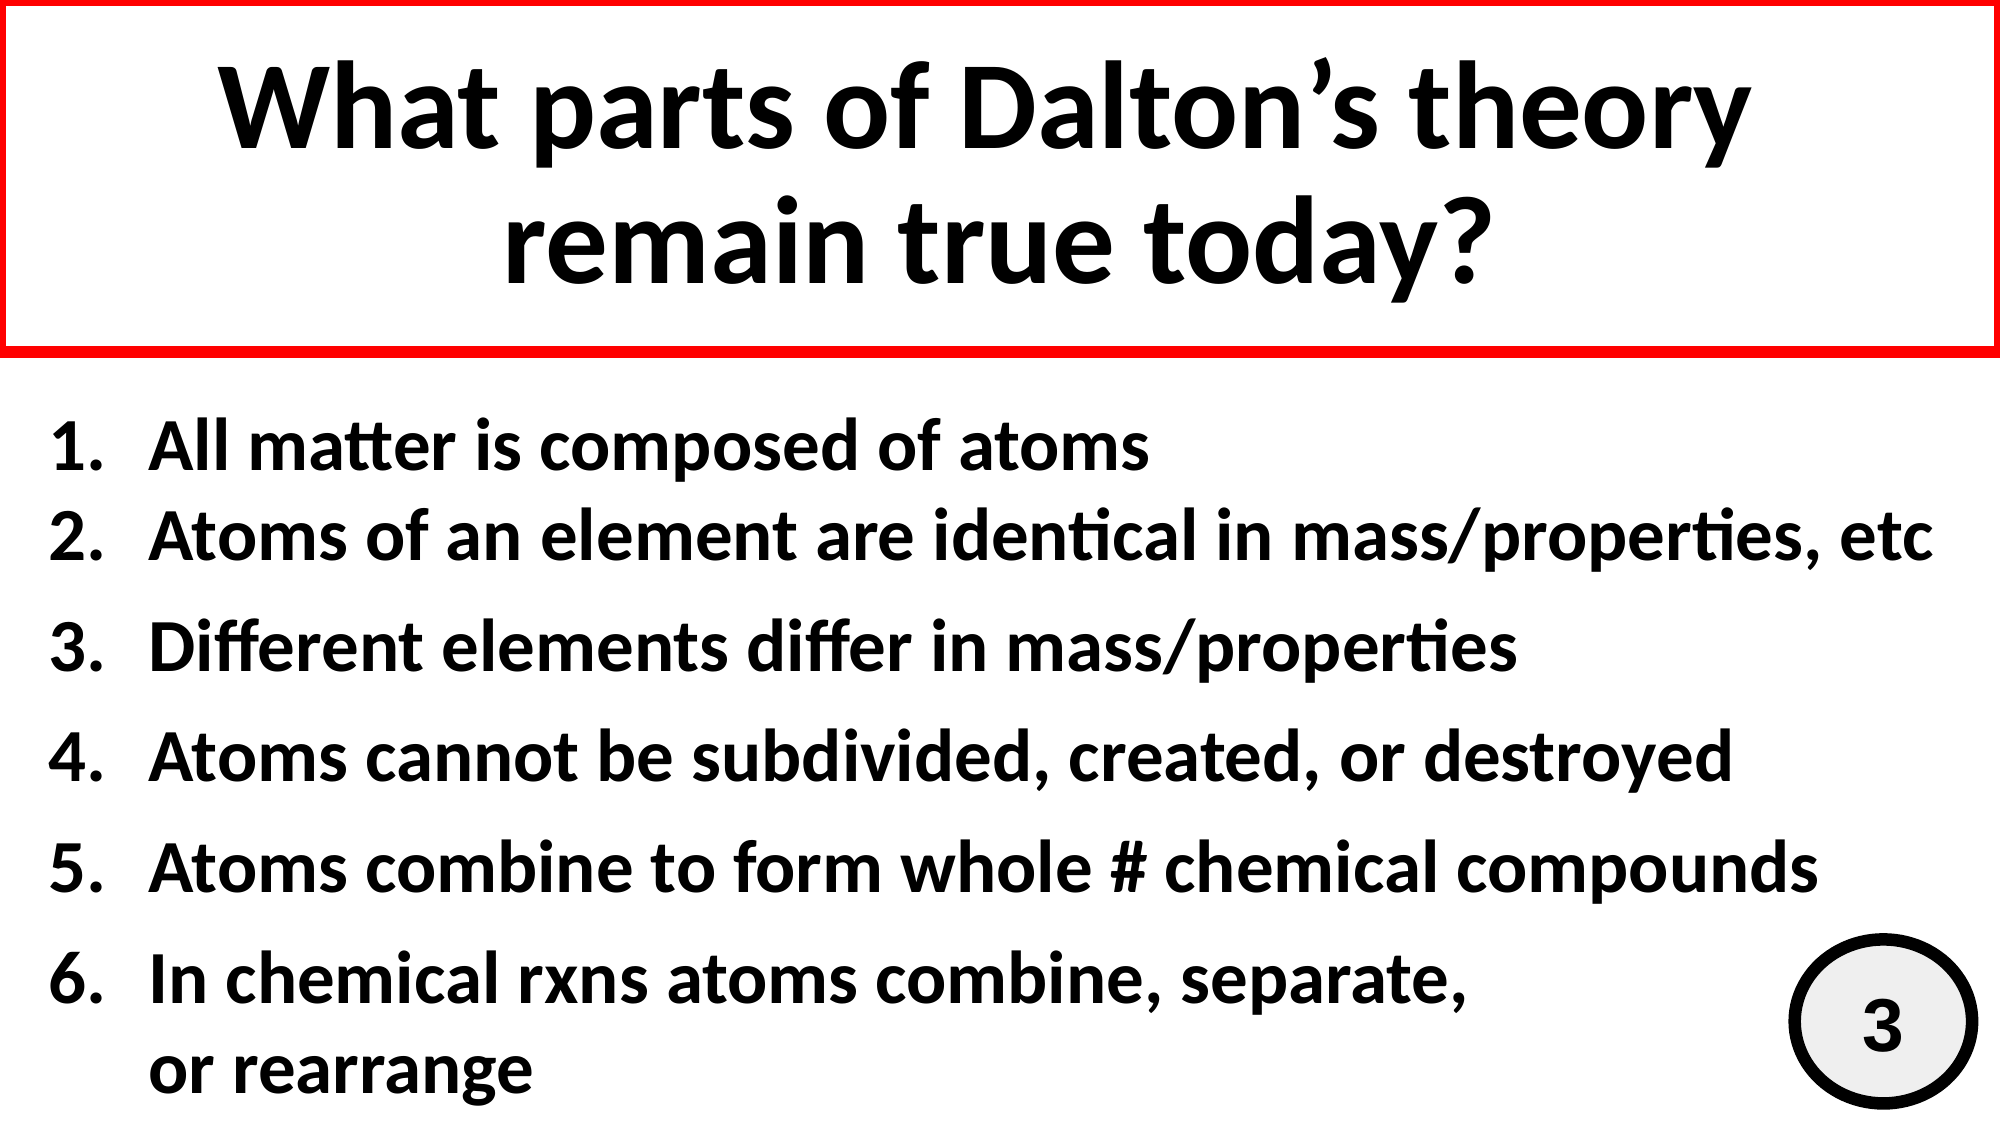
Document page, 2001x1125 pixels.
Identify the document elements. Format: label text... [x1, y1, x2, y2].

list All matter is composed of atoms Atoms of an element are identical in mass/properties, etc Different elements differ in mass/properties Atoms cannot be subdivided, created, or destroyed Atoms combine to form whole # chemical compounds In chemical rxns atoms combine, separate, or rearrange [33, 387, 2000, 835]
text_box 3 [1794, 939, 1973, 1104]
title What parts of Dalton’s theory remain true today? [0, 0, 2000, 353]
